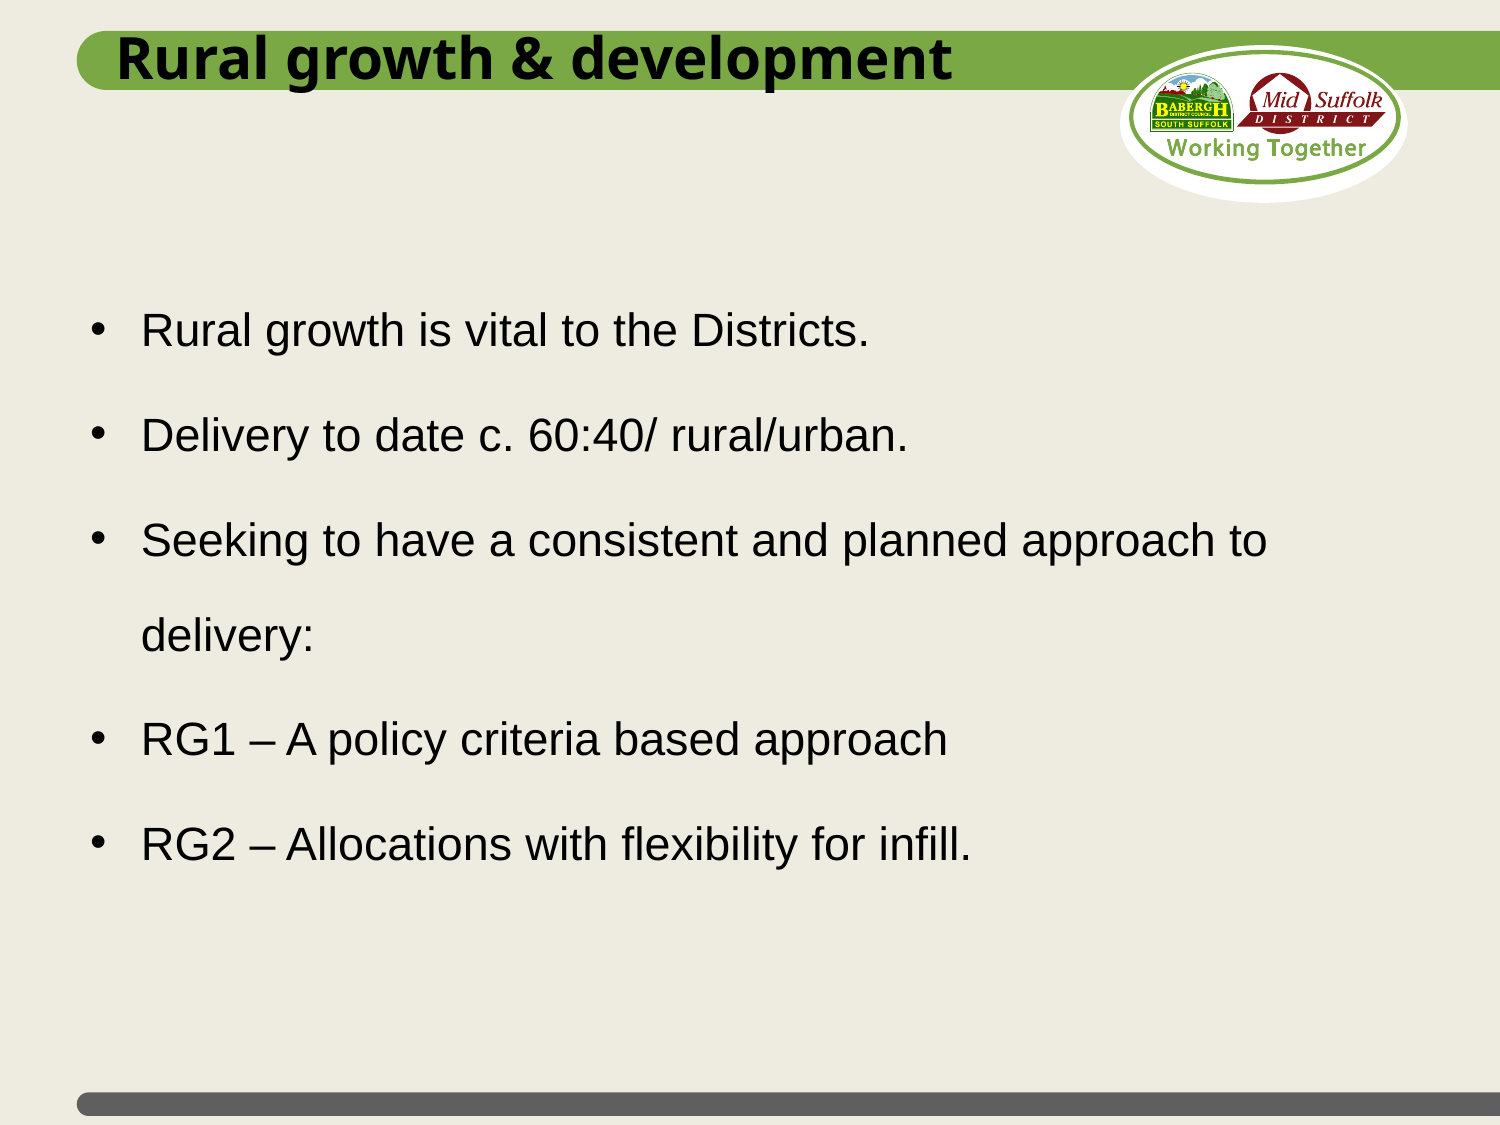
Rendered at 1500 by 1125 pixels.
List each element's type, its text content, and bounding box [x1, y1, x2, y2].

list Rural growth is vital to the Districts. Delivery to date c. 60:40/ rural/urban. Seeking to have a consistent and planned approach to delivery: RG1 – A policy criteria based approach RG2 – Allocations with flexibility for infill. [75, 253, 1425, 882]
list Rural growth & development [100, 13, 1163, 108]
